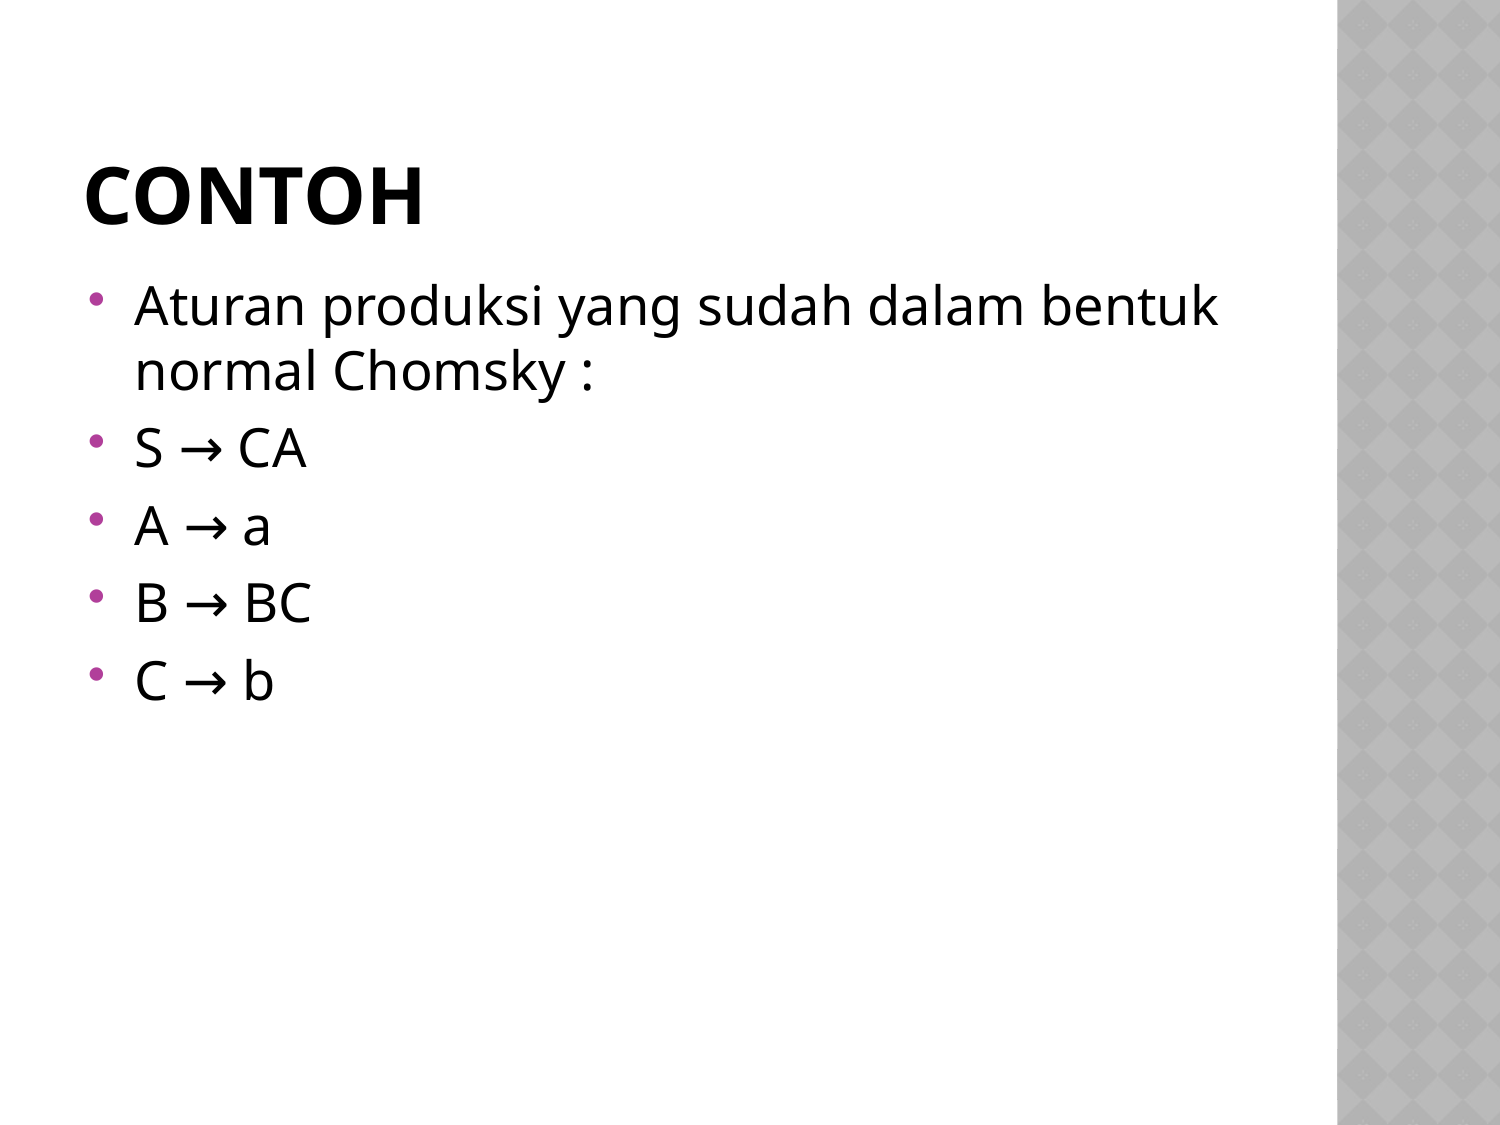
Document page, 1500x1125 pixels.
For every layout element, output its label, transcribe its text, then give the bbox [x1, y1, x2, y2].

list Aturan produksi yang sudah dalam bentuk normal Chomsky : S → CA A → a B → BC C → b [75, 264, 1263, 1059]
title Contoh [75, 52, 1263, 240]
